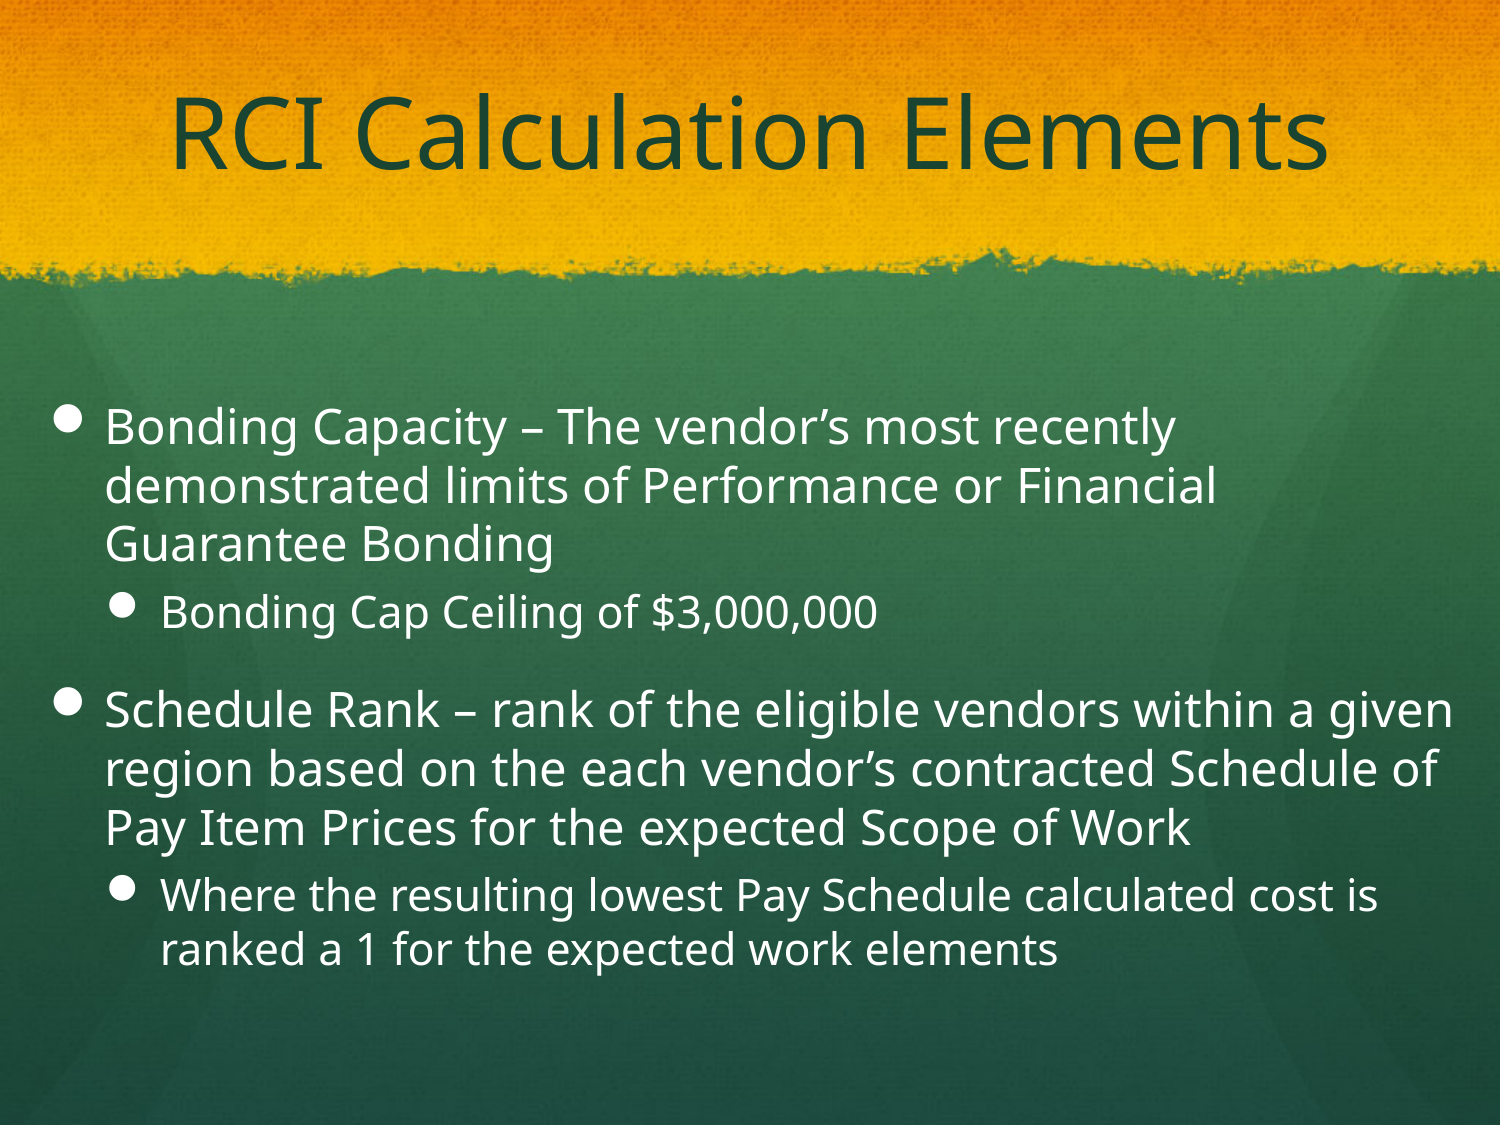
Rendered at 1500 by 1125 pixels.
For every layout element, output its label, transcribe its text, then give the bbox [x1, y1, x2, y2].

picture [0, 0, 1500, 1125]
list Bonding Capacity – The vendor’s most recently demonstrated limits of Performance or Financial Guarantee Bonding Bonding Cap Ceiling of $3,000,000 Schedule Rank – rank of the eligible vendors within a given region based on the each vendor’s contracted Schedule of Pay Item Prices for the expected Scope of Work Where the resulting lowest Pay Schedule calculated cost is ranked a 1 for the expected work elements [34, 387, 1477, 1041]
title RCI Calculation Elements [125, 13, 1375, 246]
